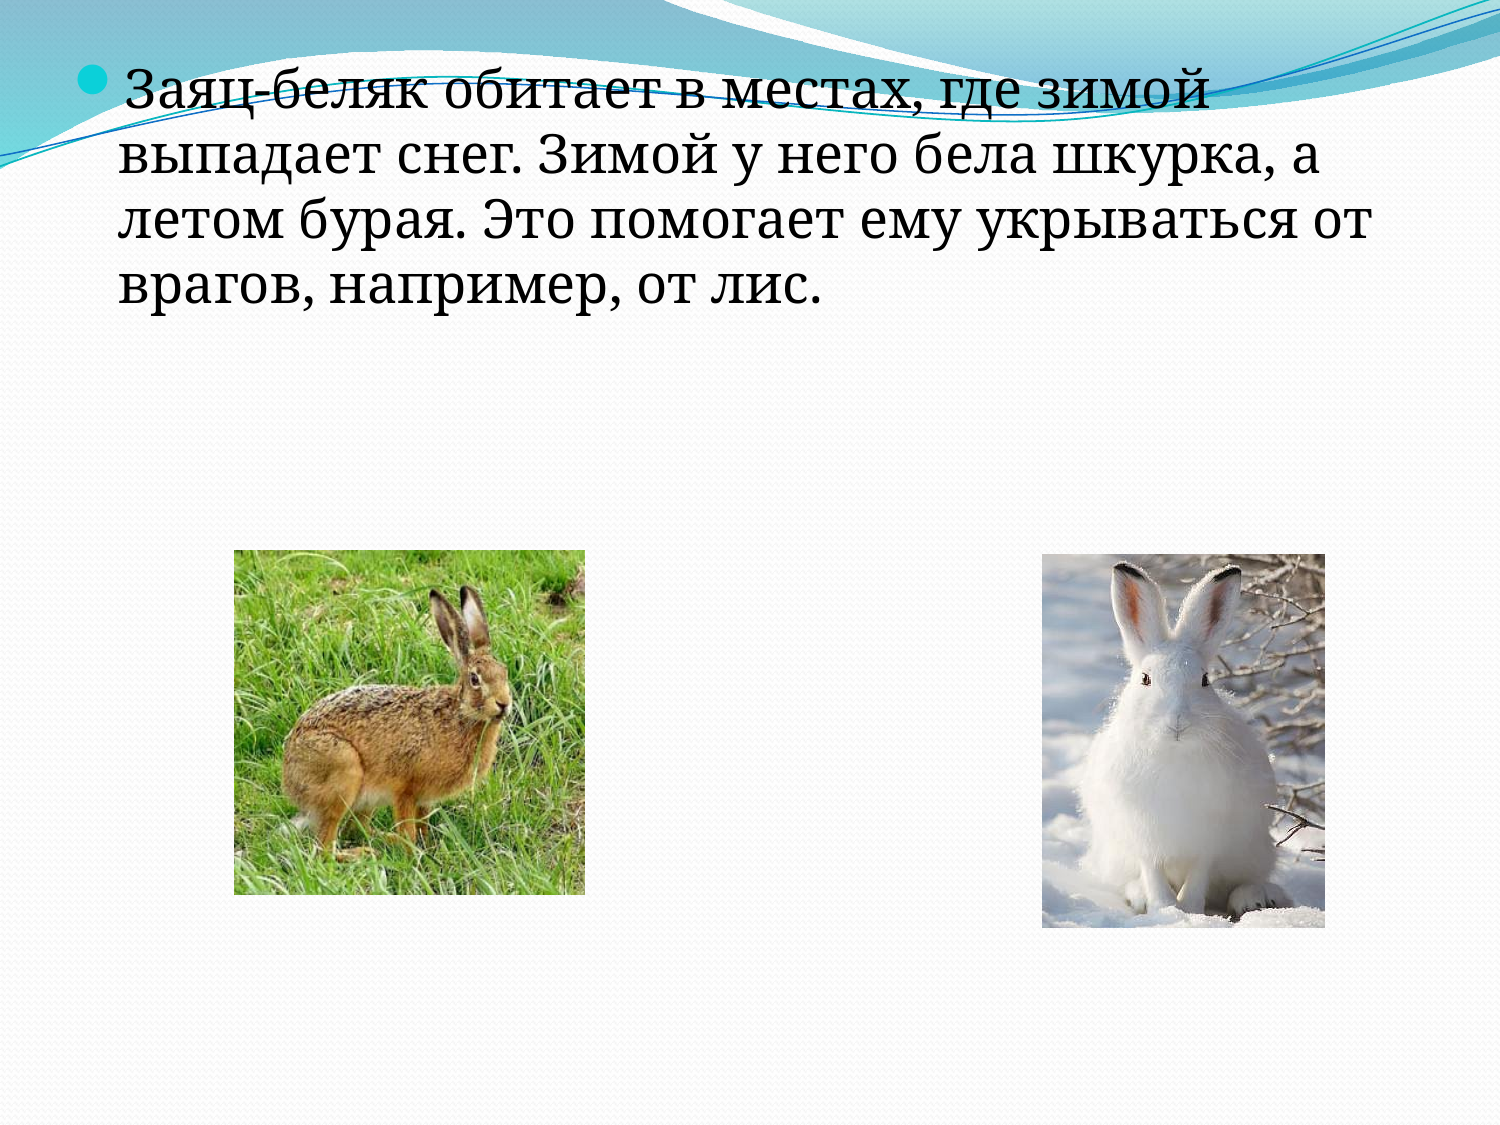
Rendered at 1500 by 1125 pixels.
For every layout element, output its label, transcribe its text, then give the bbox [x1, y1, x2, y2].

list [234, 550, 585, 895]
list Заяц-беляк обитает в местах, где зимой выпадает снег. Зимой у него бела шкурка, а летом бурая. Это помогает ему укрываться от врагов, например, от лис. [58, 46, 1465, 364]
picture [1042, 554, 1325, 928]
